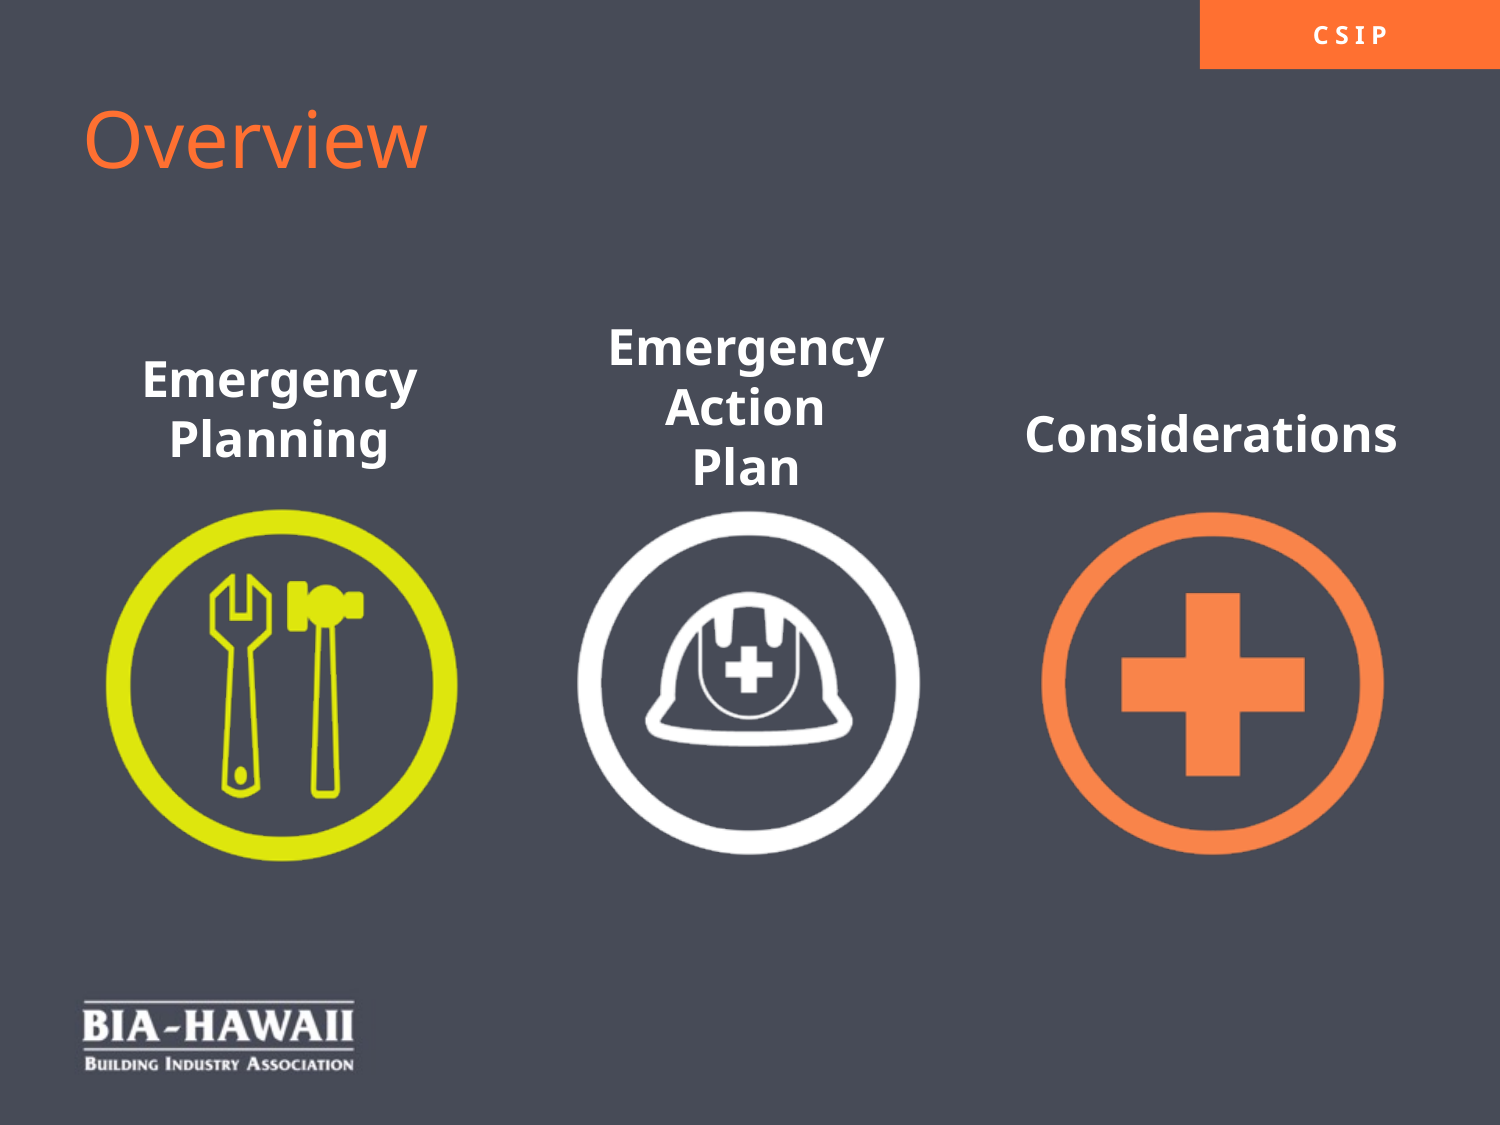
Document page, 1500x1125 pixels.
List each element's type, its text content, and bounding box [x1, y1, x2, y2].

picture [0, 0, 1500, 1125]
text_box Considerations [1016, 395, 1407, 462]
text_box Emergency Action Plan [600, 308, 893, 462]
title Overview [75, 15, 1425, 263]
text_box Emergency Planning [133, 339, 426, 459]
